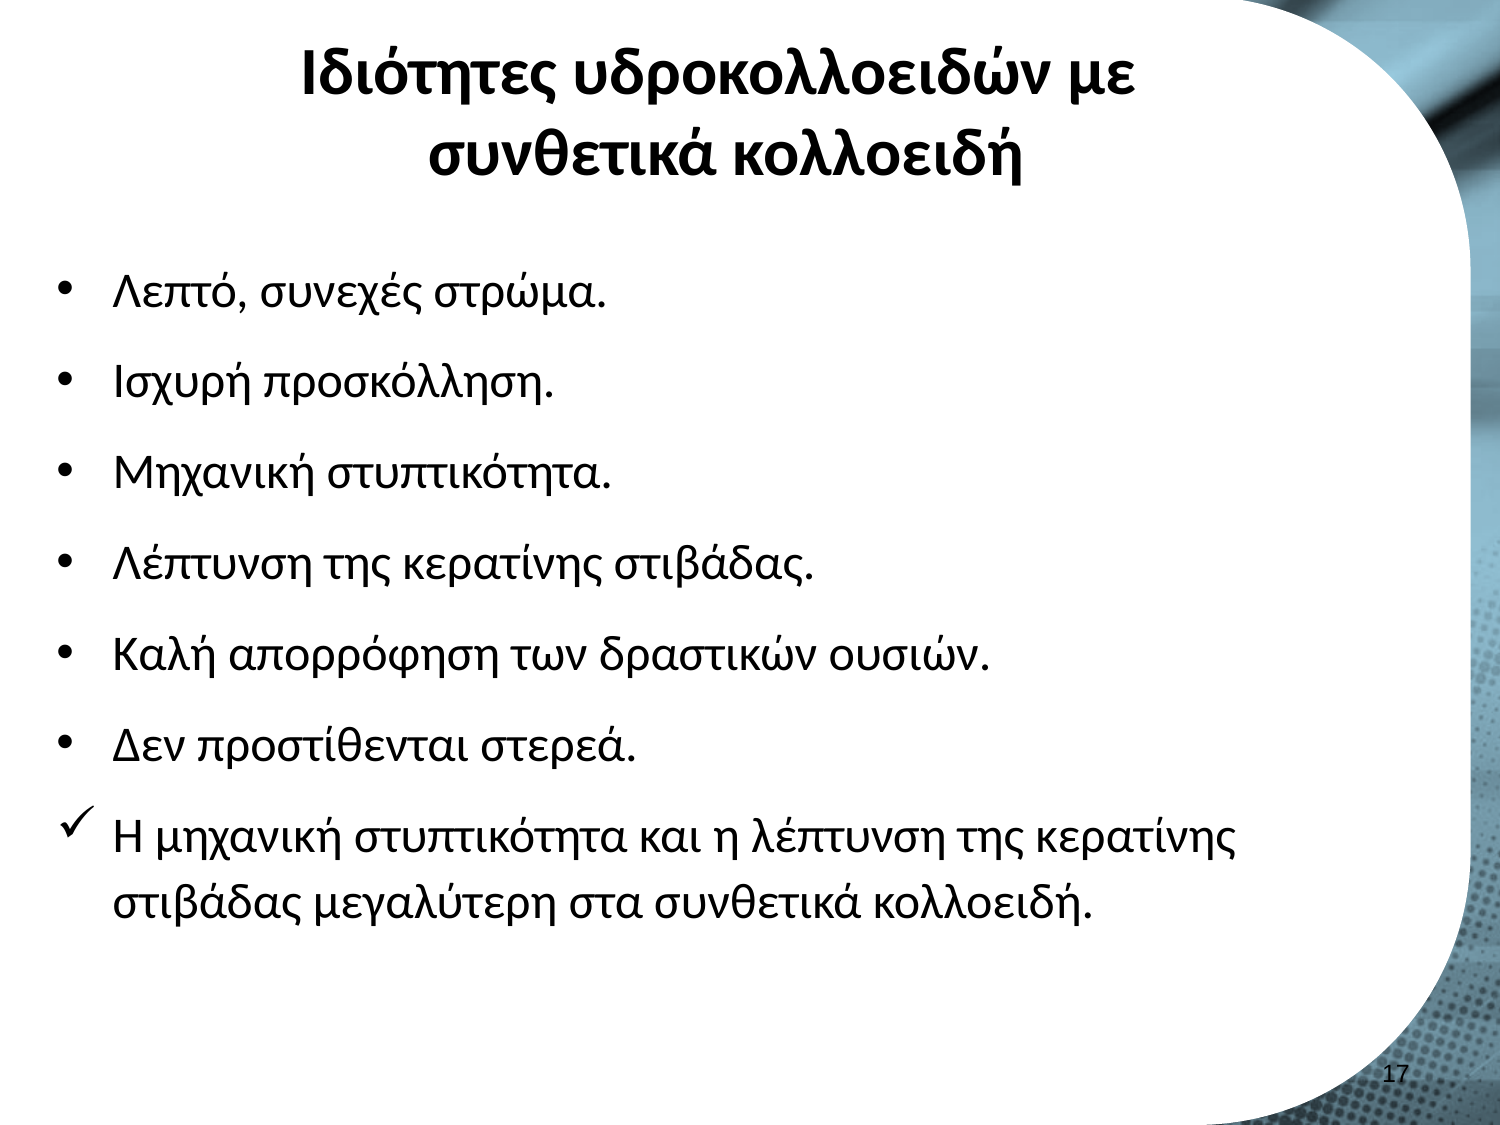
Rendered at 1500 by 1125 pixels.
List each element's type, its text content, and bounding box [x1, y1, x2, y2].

slide_number 16 [1074, 1042, 1425, 1103]
list Λεπτό, συνεχές στρώμα. Ισχυρή προσκόλληση. Μηχανική στυπτικότητα. Λέπτυνση της κερατίνης στιβάδας. Καλή απορρόφηση των δραστικών ουσιών. Δεν προστίθενται στερεά. Η μηχανική στυπτικότητα και η λέπτυνση της κερατίνης στιβάδας μεγαλύτερη στα συνθετικά κολλοειδή. [41, 243, 1412, 1024]
title Ιδιότητες υδροκολλοειδών με συνθετικά κολλοειδή [41, 19, 1412, 197]
